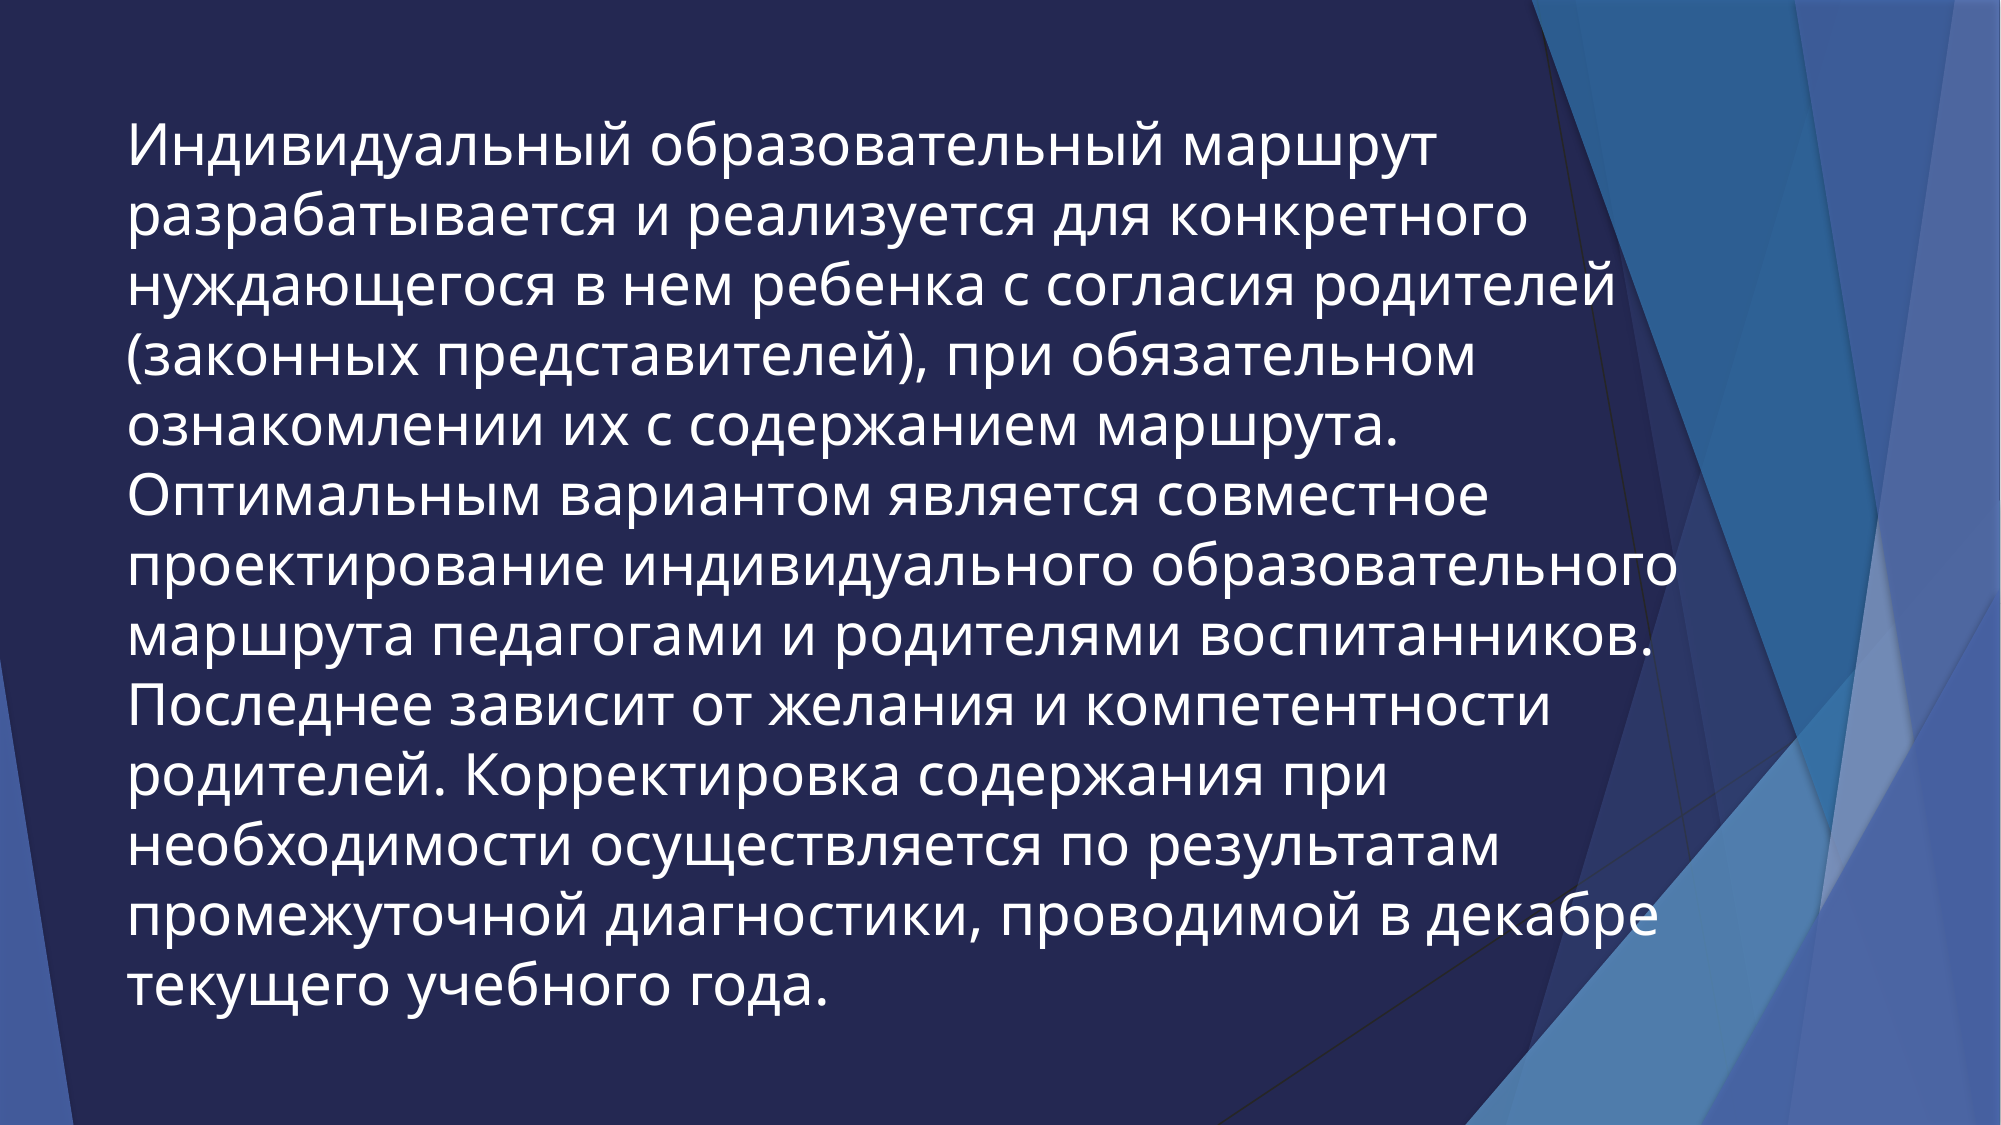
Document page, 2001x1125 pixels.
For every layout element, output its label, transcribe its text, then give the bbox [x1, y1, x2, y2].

title Индивидуальный образовательный маршрут разрабатывается и реализуется для конкретного нуждающегося в нем ребенка с согласия родителей (законных представителей), при обязательном ознакомлении их с содержанием маршрута. Оптимальным вариантом является совместное проектирование индивидуального образовательного маршрута педагогами и родителями воспитанников. Последнее зависит от желания и компетентности родителей. Корректировка содержания при необходимости осуществляется по результатам промежуточной диагностики, проводимой в декабре текущего учебного года. [111, 99, 1805, 1105]
